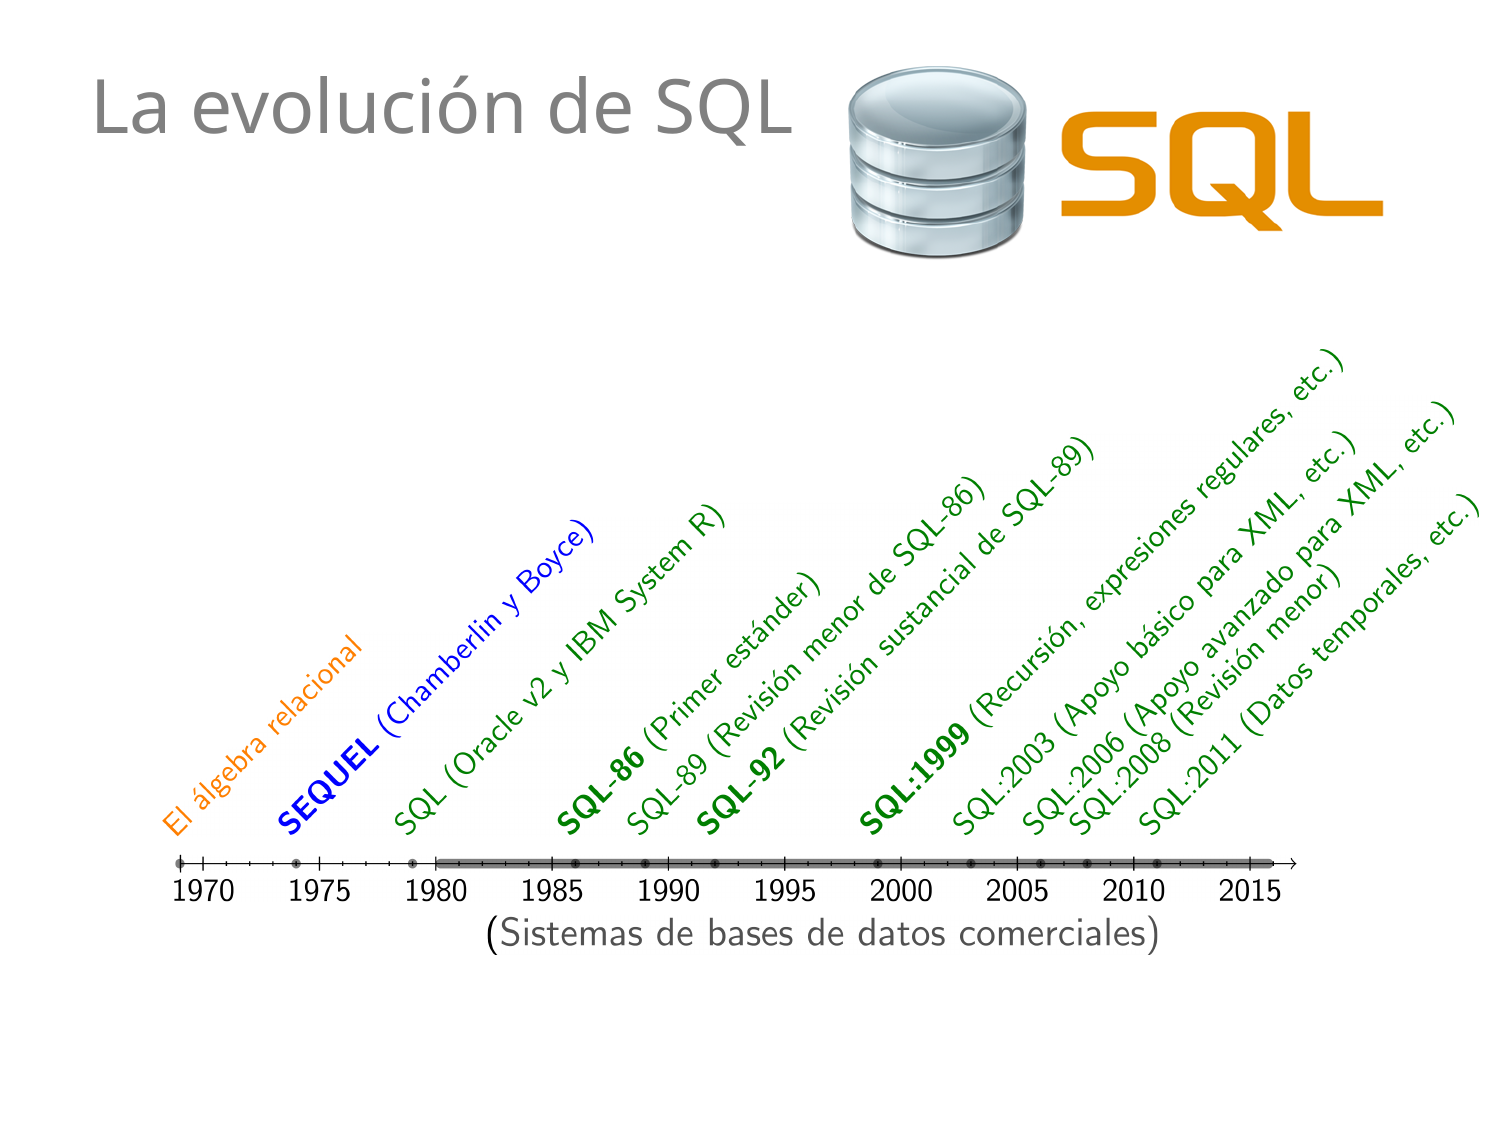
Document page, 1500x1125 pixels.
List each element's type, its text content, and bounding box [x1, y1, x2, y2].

picture [162, 349, 1479, 956]
title La evolución de SQL [75, 45, 1425, 163]
picture [820, 60, 1424, 265]
